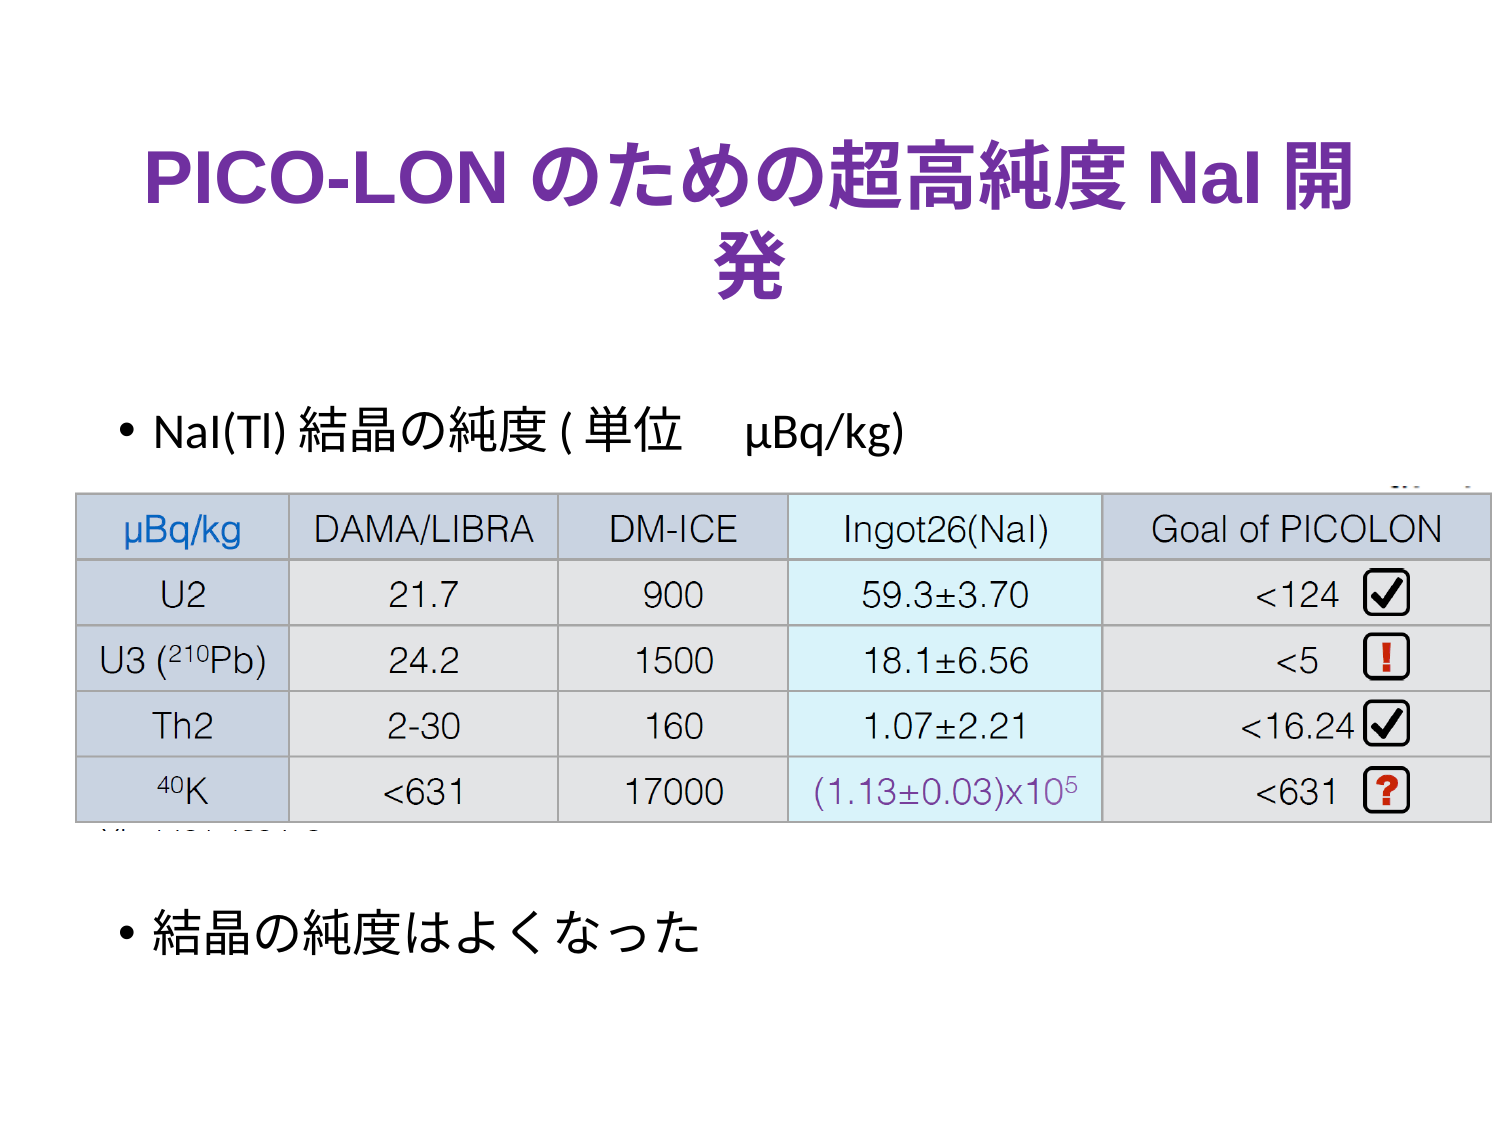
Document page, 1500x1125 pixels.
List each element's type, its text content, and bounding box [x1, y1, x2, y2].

title PICO-LONのための超高純度NaI開発 [103, 137, 1397, 301]
list NaI(Tl)結晶の純度(単位 μBq/kg) 結晶の純度はよくなった [103, 831, 1397, 975]
list NaI(Tl)結晶の純度(単位 μBq/kg) 結晶の純度はよくなった [103, 397, 1397, 486]
picture [70, 486, 1500, 831]
